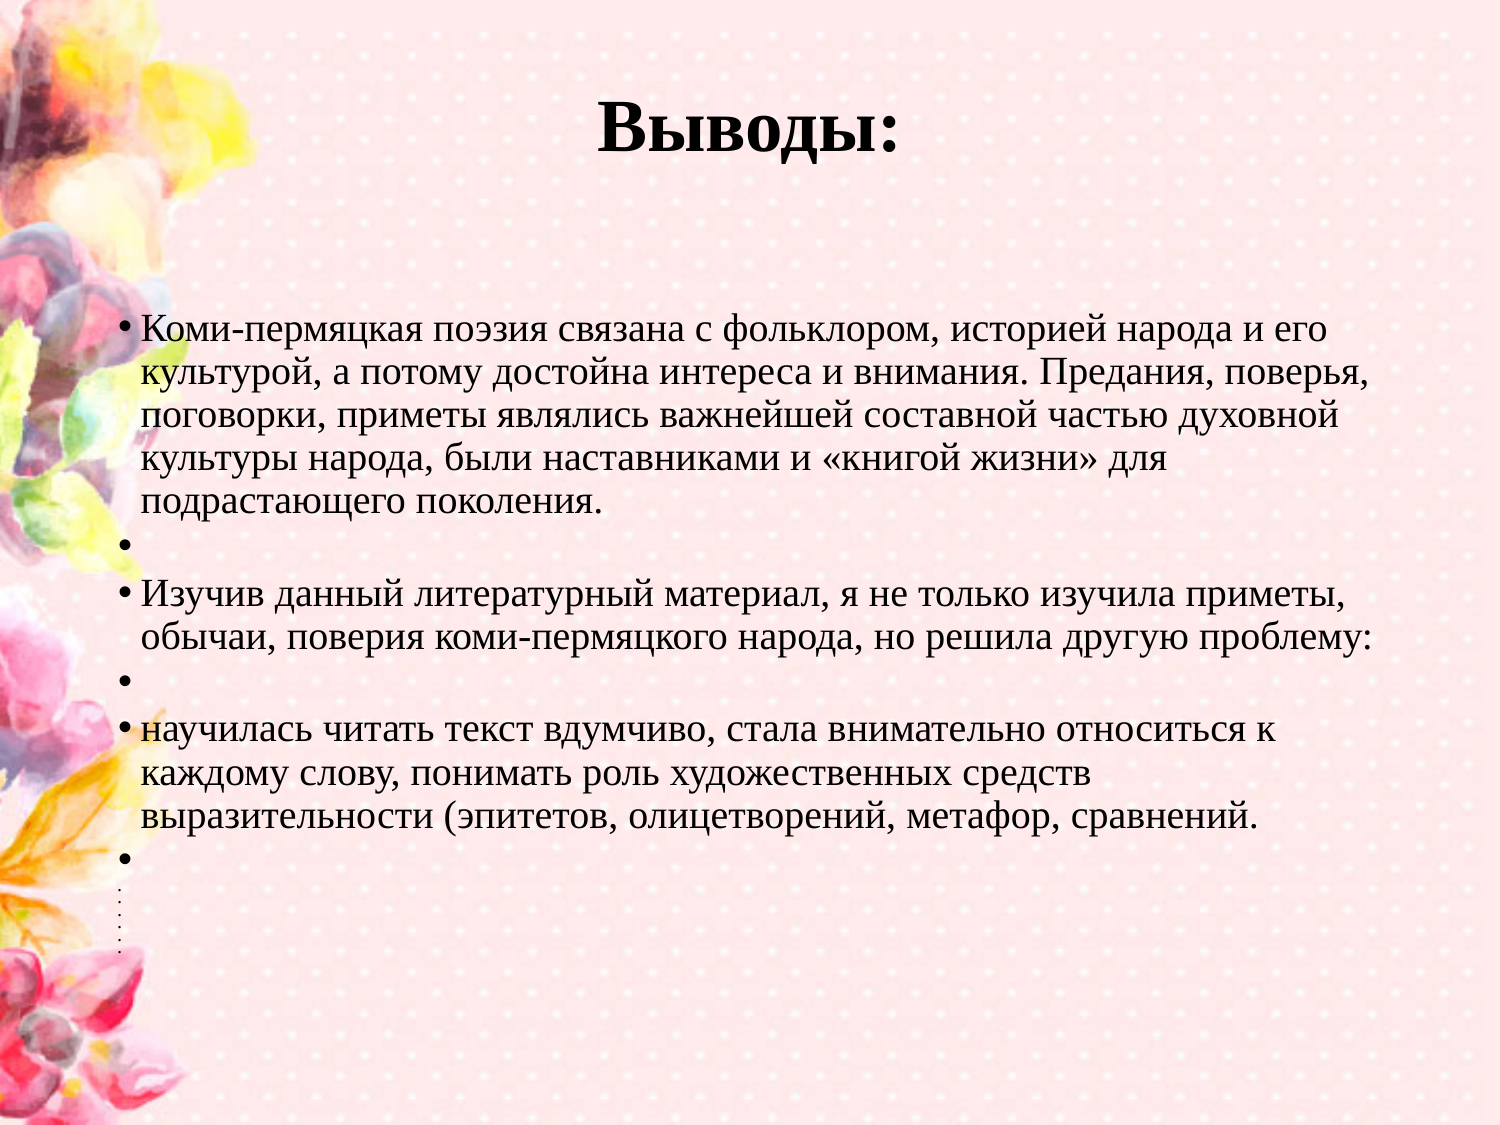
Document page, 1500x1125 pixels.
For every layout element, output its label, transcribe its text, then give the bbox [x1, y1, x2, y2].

picture [0, 0, 1500, 1125]
title Выводы: [103, 59, 1397, 278]
list Коми-пермяцкая поэзия связана с фольклором, историей народа и его культурой, а потому достойна интереса и внимания. Предания, поверья, поговорки, приметы являлись важнейшей составной частью духовной культуры народа, были наставниками и «книгой жизни» для подрастающего поколения. Изучив данный литературный материал, я не только изучила приметы, обычаи, поверия коми-пермяцкого народа, но решила другую проблему: научилась читать текст вдумчиво, стала внимательно относиться к каждому слову, понимать роль художественных средств выразительности (эпитетов, олицетворений, метафор, сравнений. [103, 299, 1397, 1014]
